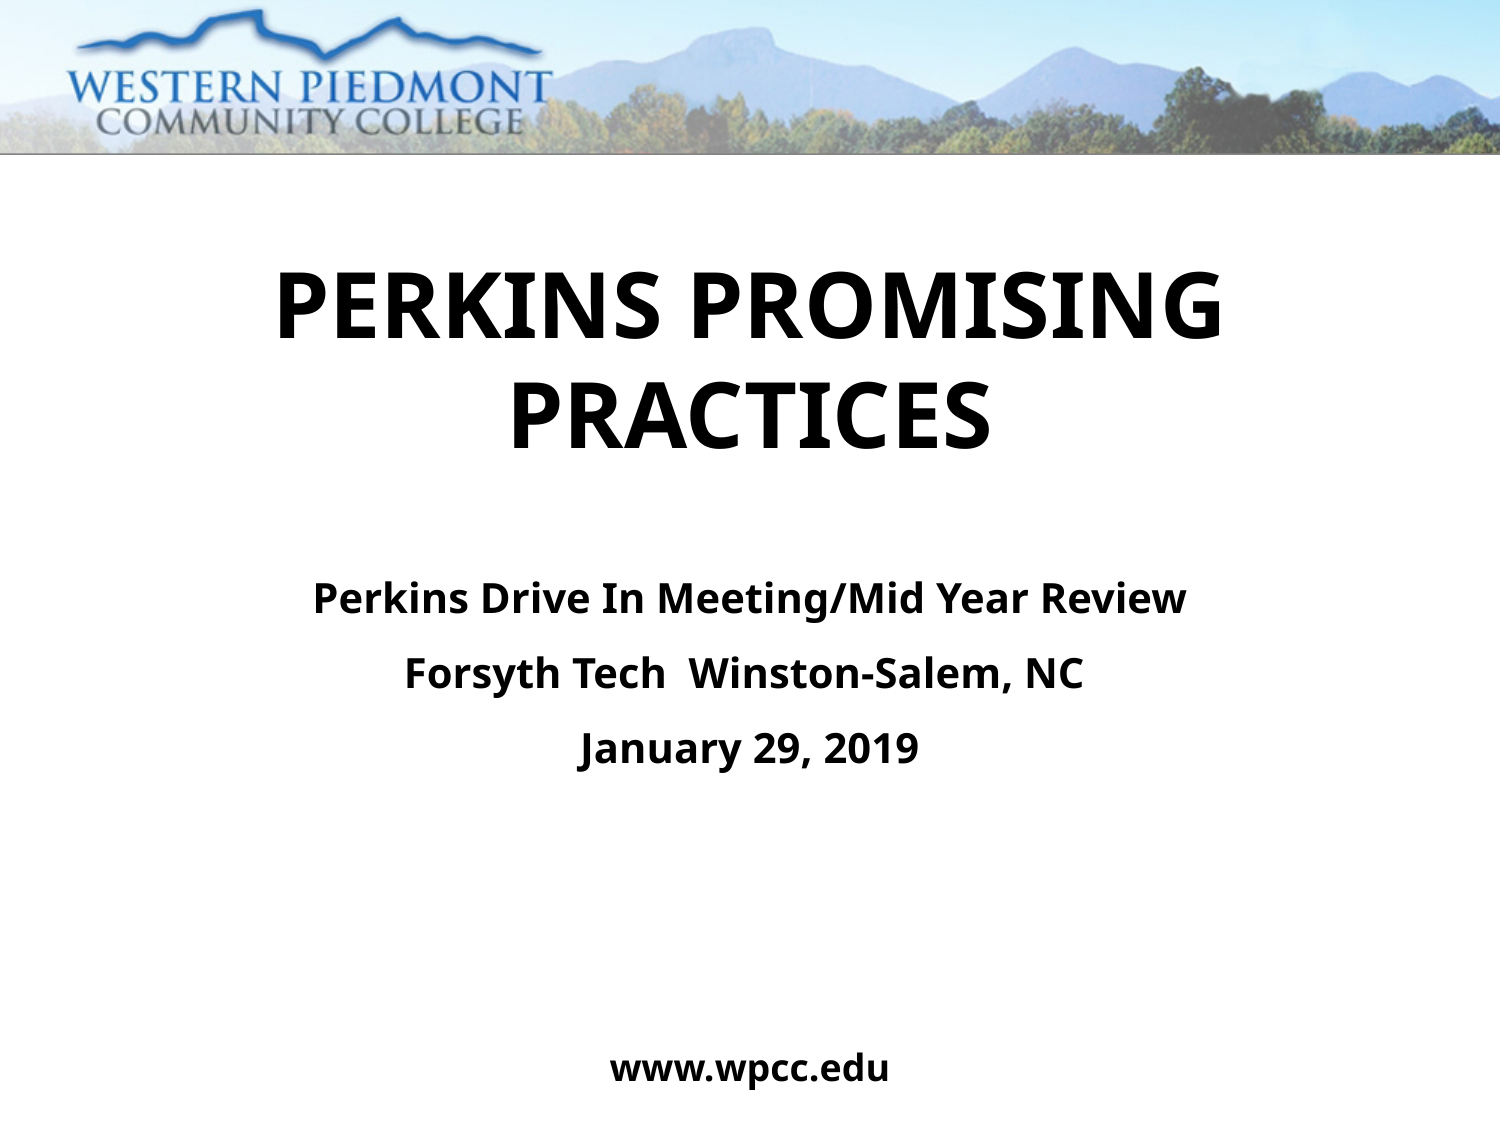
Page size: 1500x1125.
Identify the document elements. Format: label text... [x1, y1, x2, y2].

text_box www.wpcc.edu [425, 1036, 1075, 1097]
picture [0, 0, 1500, 155]
text_box PERKINS PROMISING PRACTICES Perkins Drive In Meeting/Mid Year Review Forsyth Tech Winston-Salem, NC January 29, 2019 [43, 239, 1457, 1125]
